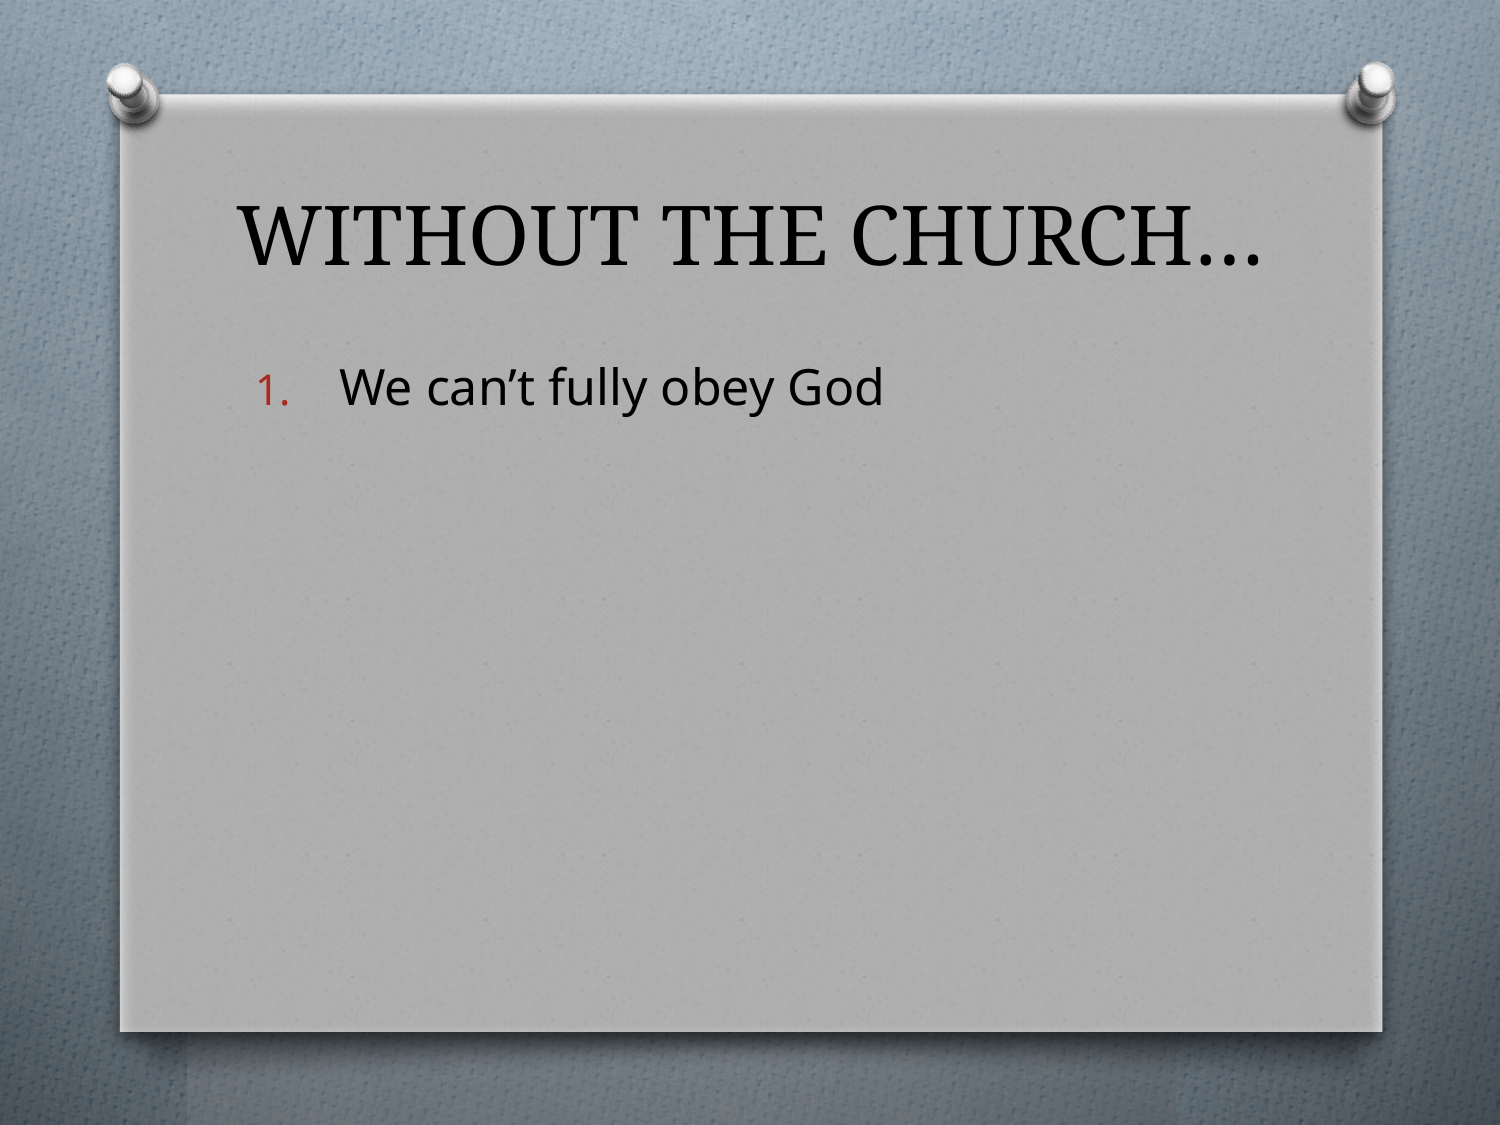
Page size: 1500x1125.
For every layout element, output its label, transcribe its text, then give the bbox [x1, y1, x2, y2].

title WITHOUT THE CHURCH… [179, 134, 1323, 332]
list We can’t fully obey God [240, 347, 1257, 939]
picture [1317, 35, 1439, 156]
picture [75, 29, 198, 153]
